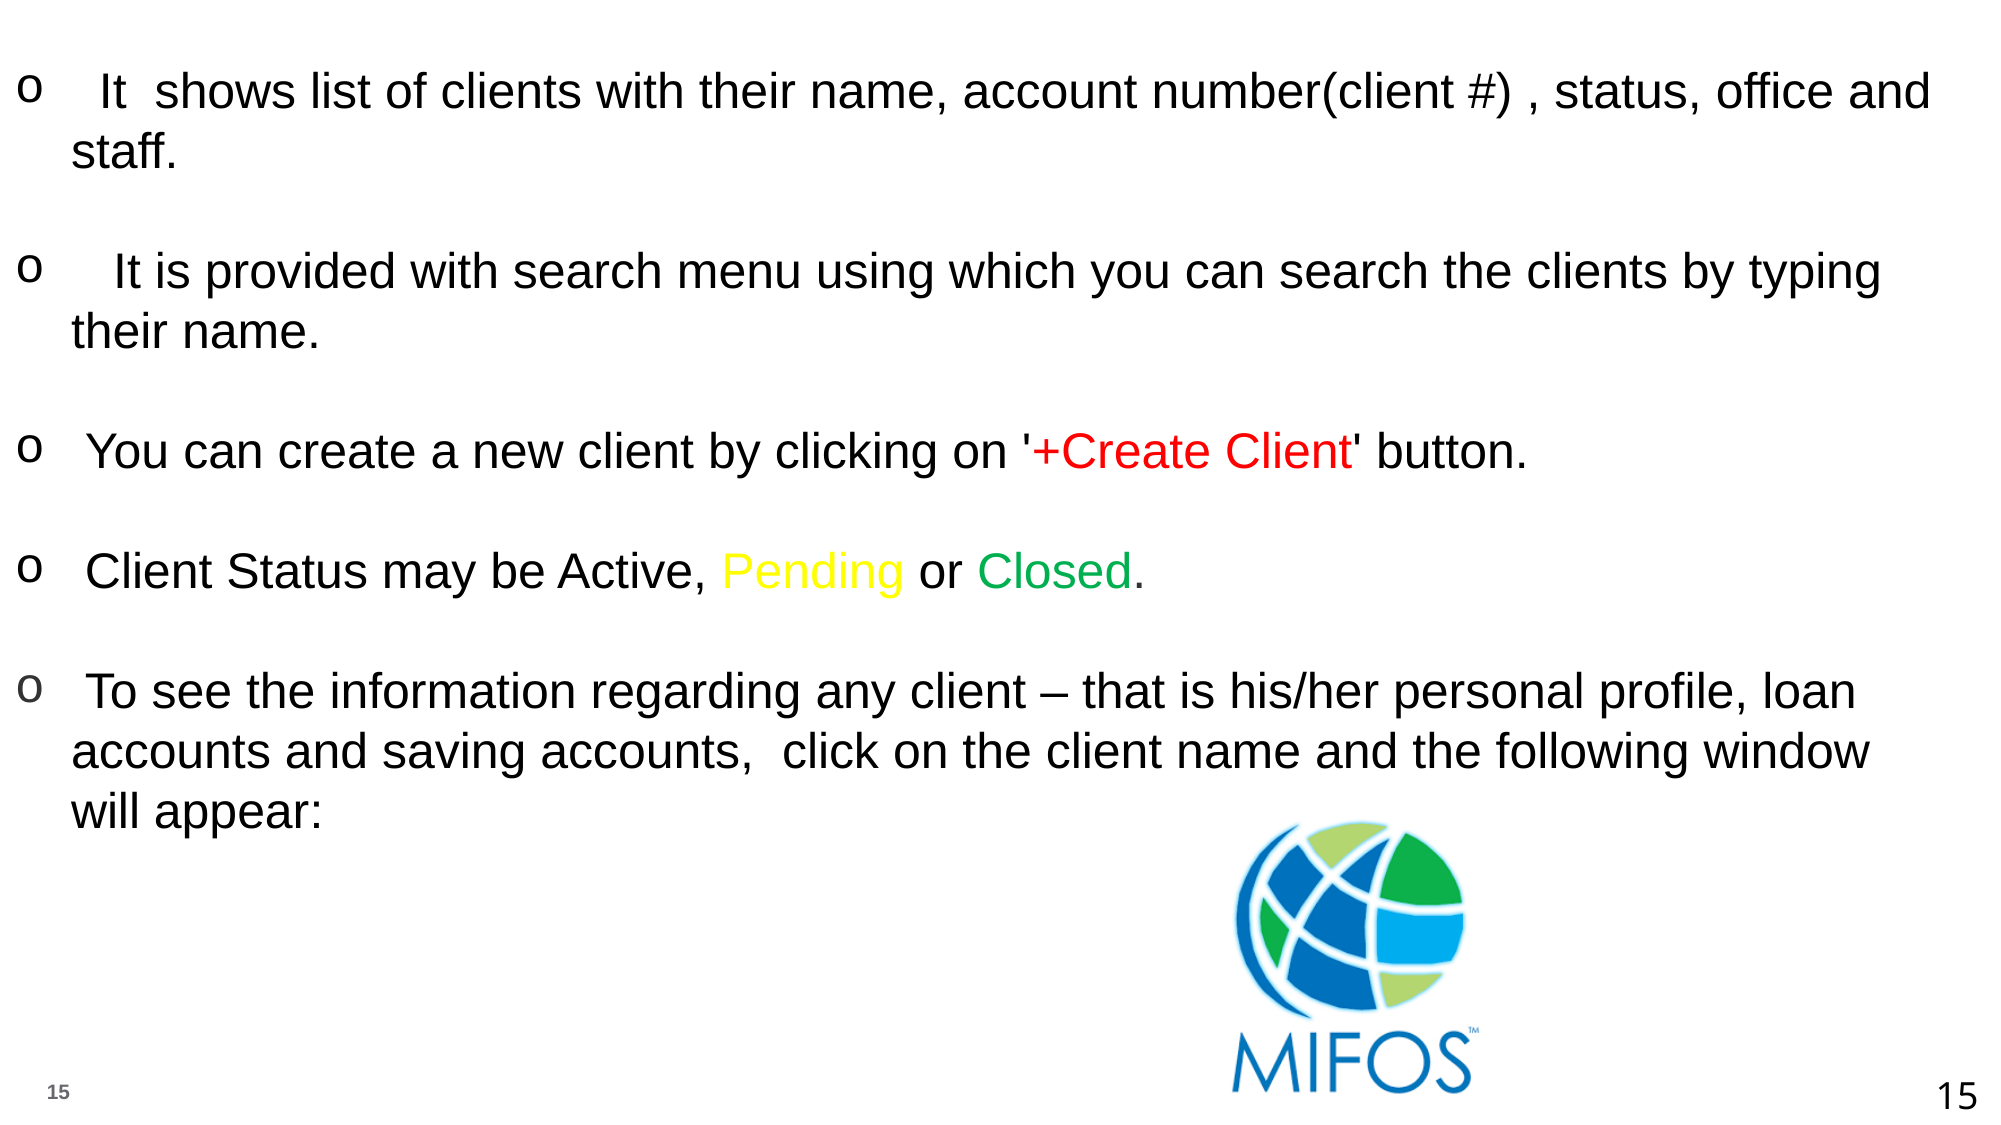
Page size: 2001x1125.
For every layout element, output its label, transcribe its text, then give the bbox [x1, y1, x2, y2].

text_box It shows list of clients with their name, account number(client #) , status, office and staff. It is provided with search menu using which you can search the clients by typing their name. You can create a new client by clicking on '+Create Client' button. Client Status may be Active, Pending or Closed. To see the information regarding any client – that is his/her personal profile, loan accounts and saving accounts, click on the client name and the following window will appear: [0, 51, 1958, 846]
picture [1184, 788, 1524, 1125]
text_box 15 [1920, 1064, 1994, 1125]
